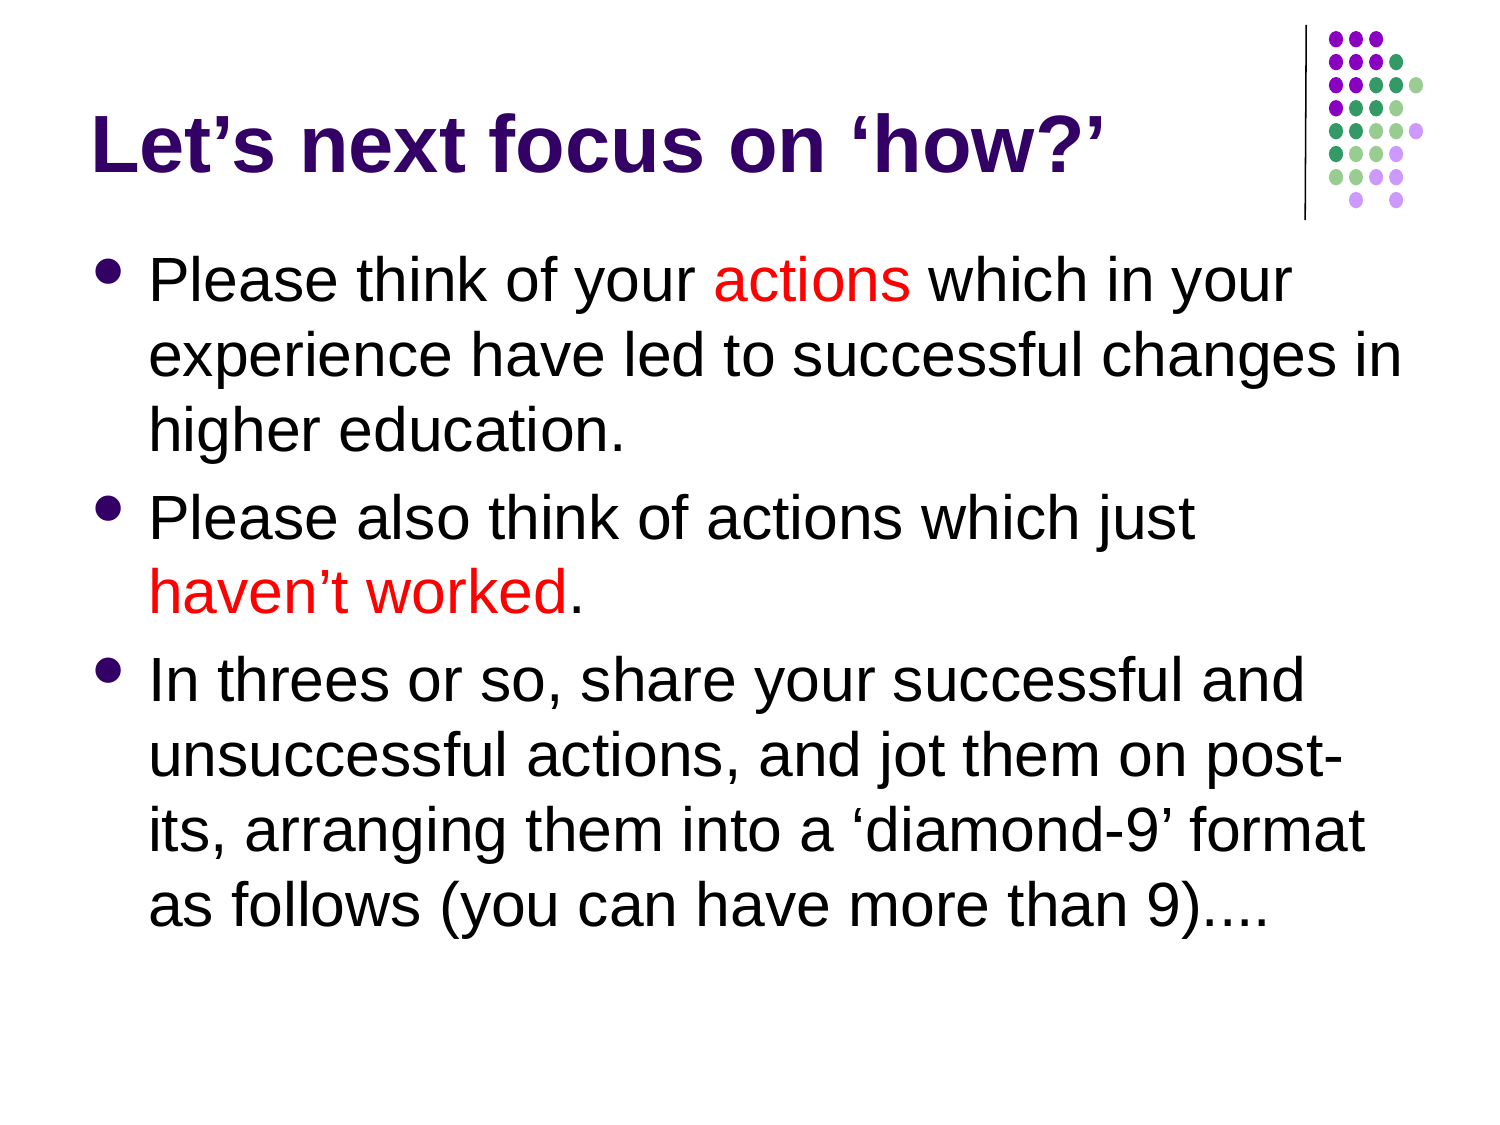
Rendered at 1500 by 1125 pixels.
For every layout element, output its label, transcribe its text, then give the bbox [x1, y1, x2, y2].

list Please think of your actions which in your experience have led to successful changes in higher education. Please also think of actions which just haven’t worked. In threes or so, share your successful and unsuccessful actions, and jot them on post-its, arranging them into a ‘diamond-9’ format as follows (you can have more than 9).... [76, 231, 1428, 1018]
title Let’s next focus on ‘how?’ [74, 19, 1313, 197]
